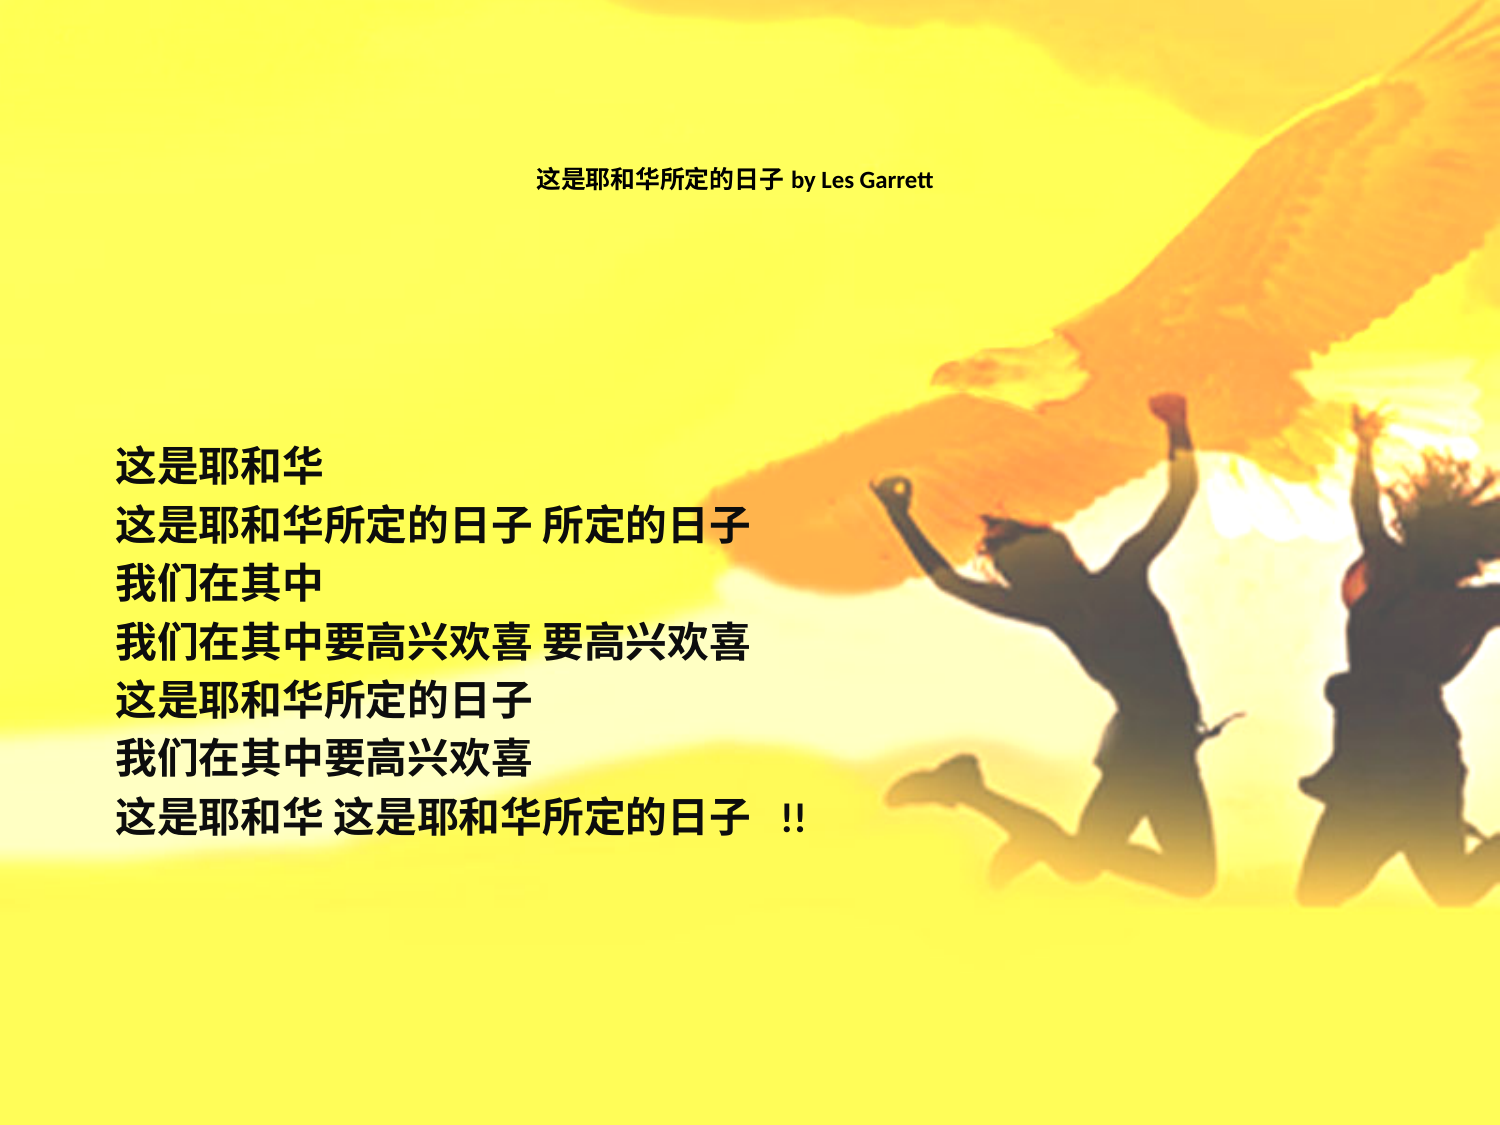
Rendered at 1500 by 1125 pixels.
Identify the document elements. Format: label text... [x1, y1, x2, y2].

subtitle 这是耶和华 这是耶和华所定的日子 所定的日子 我们在其中 我们在其中要高兴欢喜 要高兴欢喜 这是耶和华所定的日子 我们在其中要高兴欢喜 这是耶和华 这是耶和华所定的日子 !! [100, 432, 869, 882]
title 这是耶和华所定的日子 by Les Garrett [53, 125, 1423, 233]
